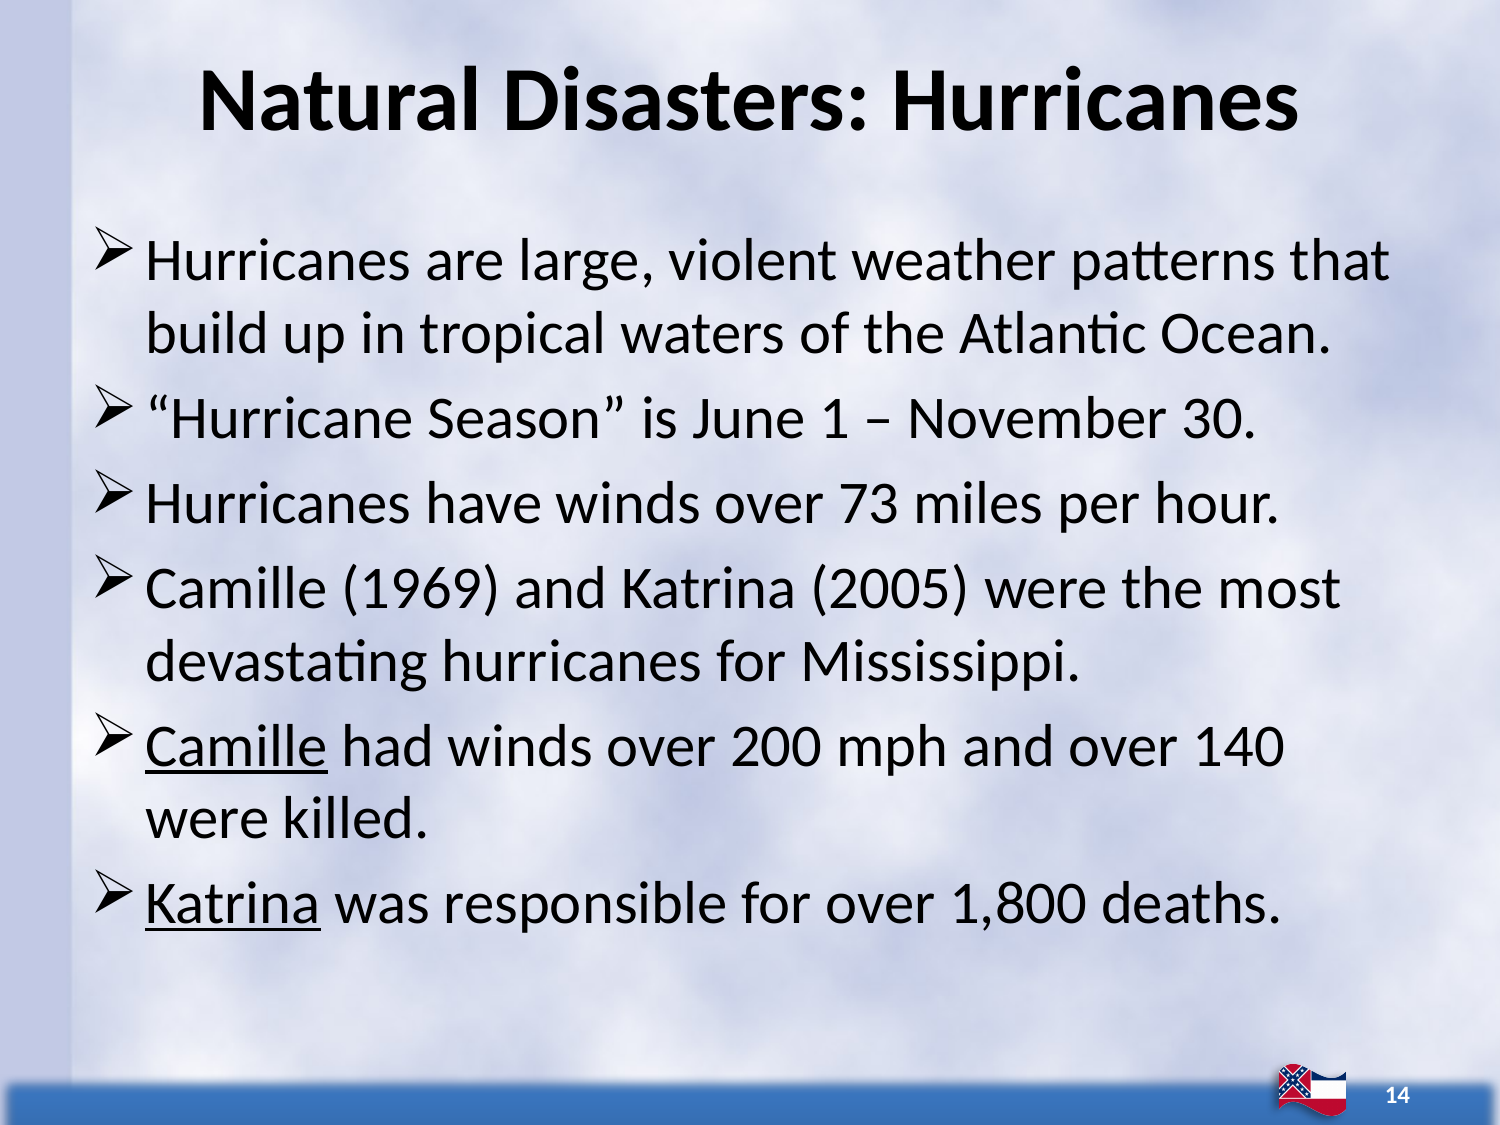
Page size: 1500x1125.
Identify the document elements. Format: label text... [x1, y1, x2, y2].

picture [0, 0, 1500, 1125]
list Hurricanes are large, violent weather patterns that build up in tropical waters of the Atlantic Ocean. “Hurricane Season” is June 1 – November 30. Hurricanes have winds over 73 miles per hour. Camille (1969) and Katrina (2005) were the most devastating hurricanes for Mississippi. Camille had winds over 200 mph and over 140 were killed. Katrina was responsible for over 1,800 deaths. [75, 212, 1425, 1005]
title Natural Disasters: Hurricanes [75, 0, 1425, 188]
slide_number 14 [1074, 1071, 1425, 1125]
